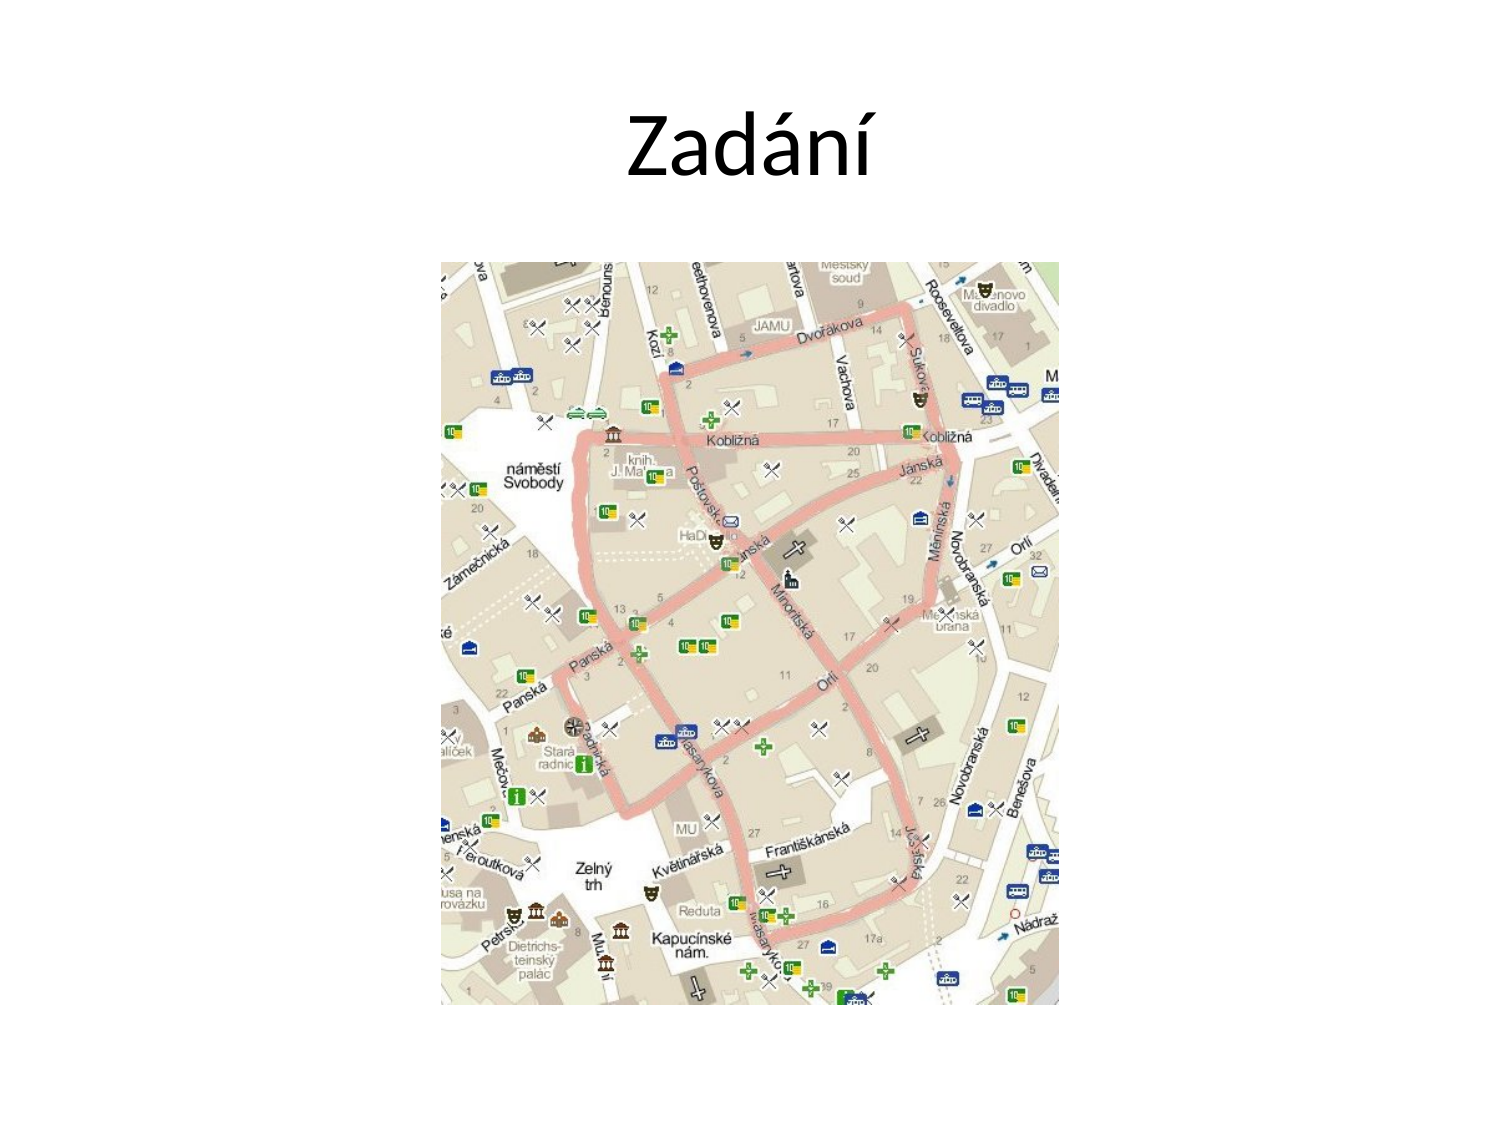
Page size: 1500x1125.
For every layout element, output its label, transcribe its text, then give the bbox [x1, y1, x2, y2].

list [440, 262, 1060, 1006]
title Zadání [75, 45, 1425, 233]
